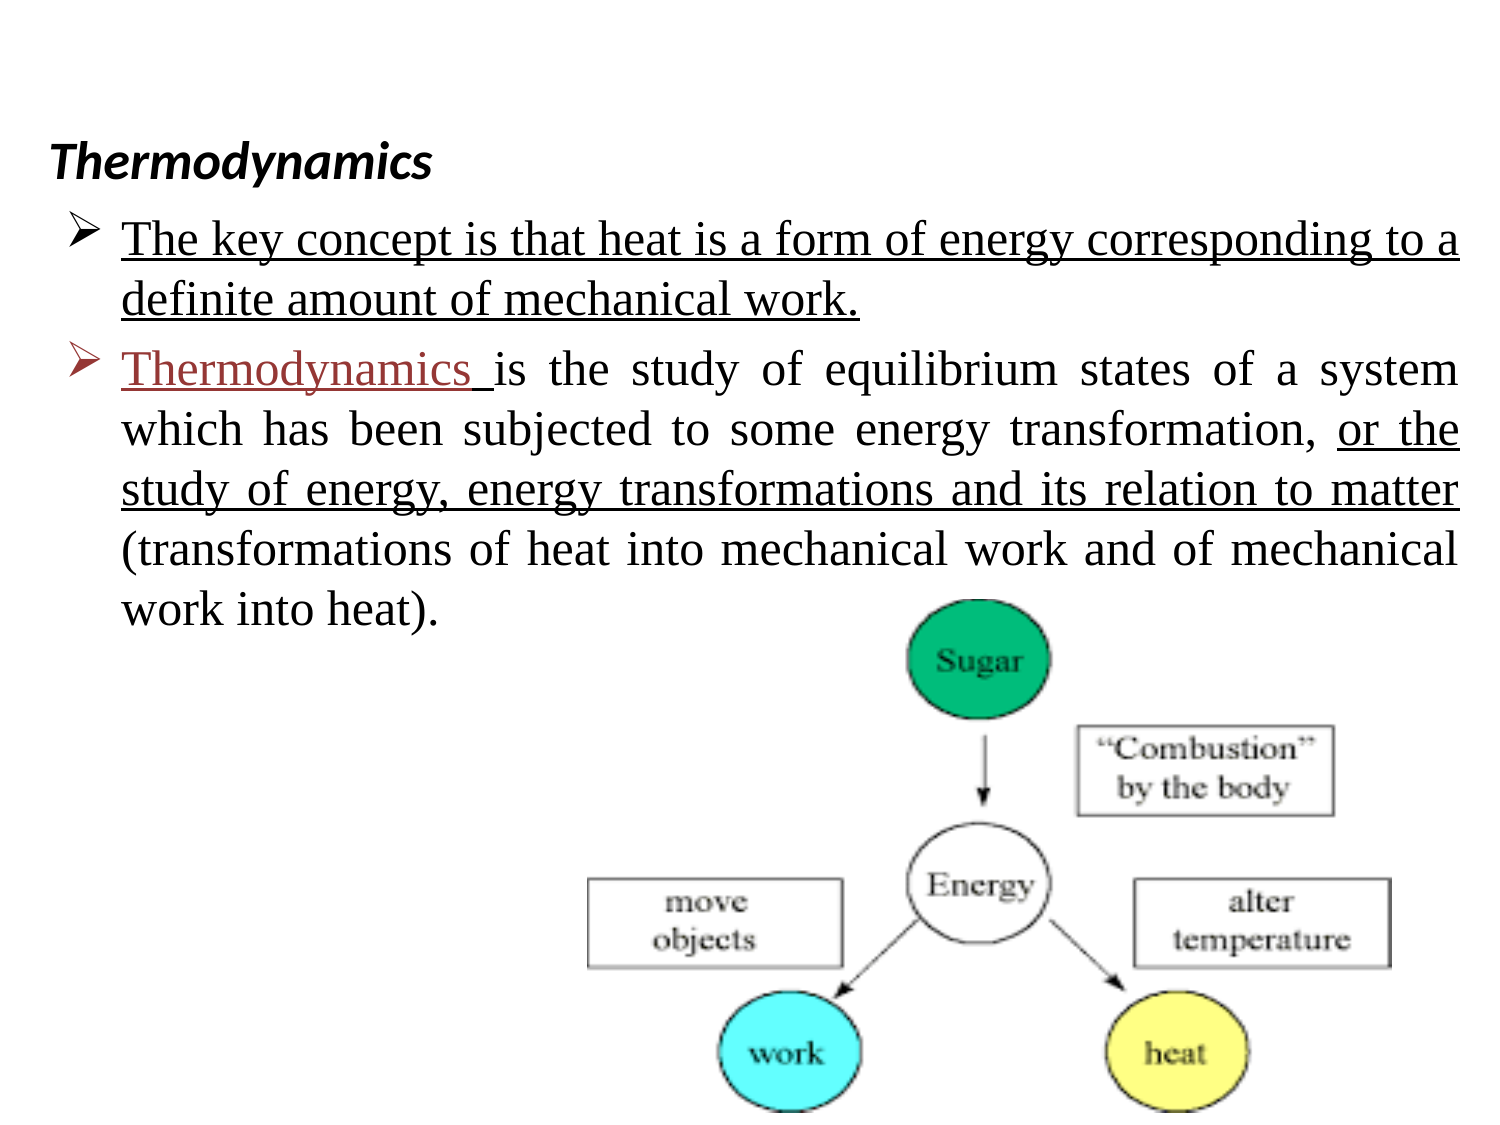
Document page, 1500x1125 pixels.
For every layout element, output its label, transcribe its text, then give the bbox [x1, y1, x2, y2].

picture [587, 599, 1392, 1113]
list The key concept is that heat is a form of energy corresponding to a definite amount of mechanical work. Thermodynamics is the study of equilibrium states of a system which has been subjected to some energy transformation, or the study of energy, energy transformations and its relation to matter (transformations of heat into mechanical work and of mechanical work into heat). [50, 197, 1475, 763]
title Thermodynamics [33, 99, 569, 198]
